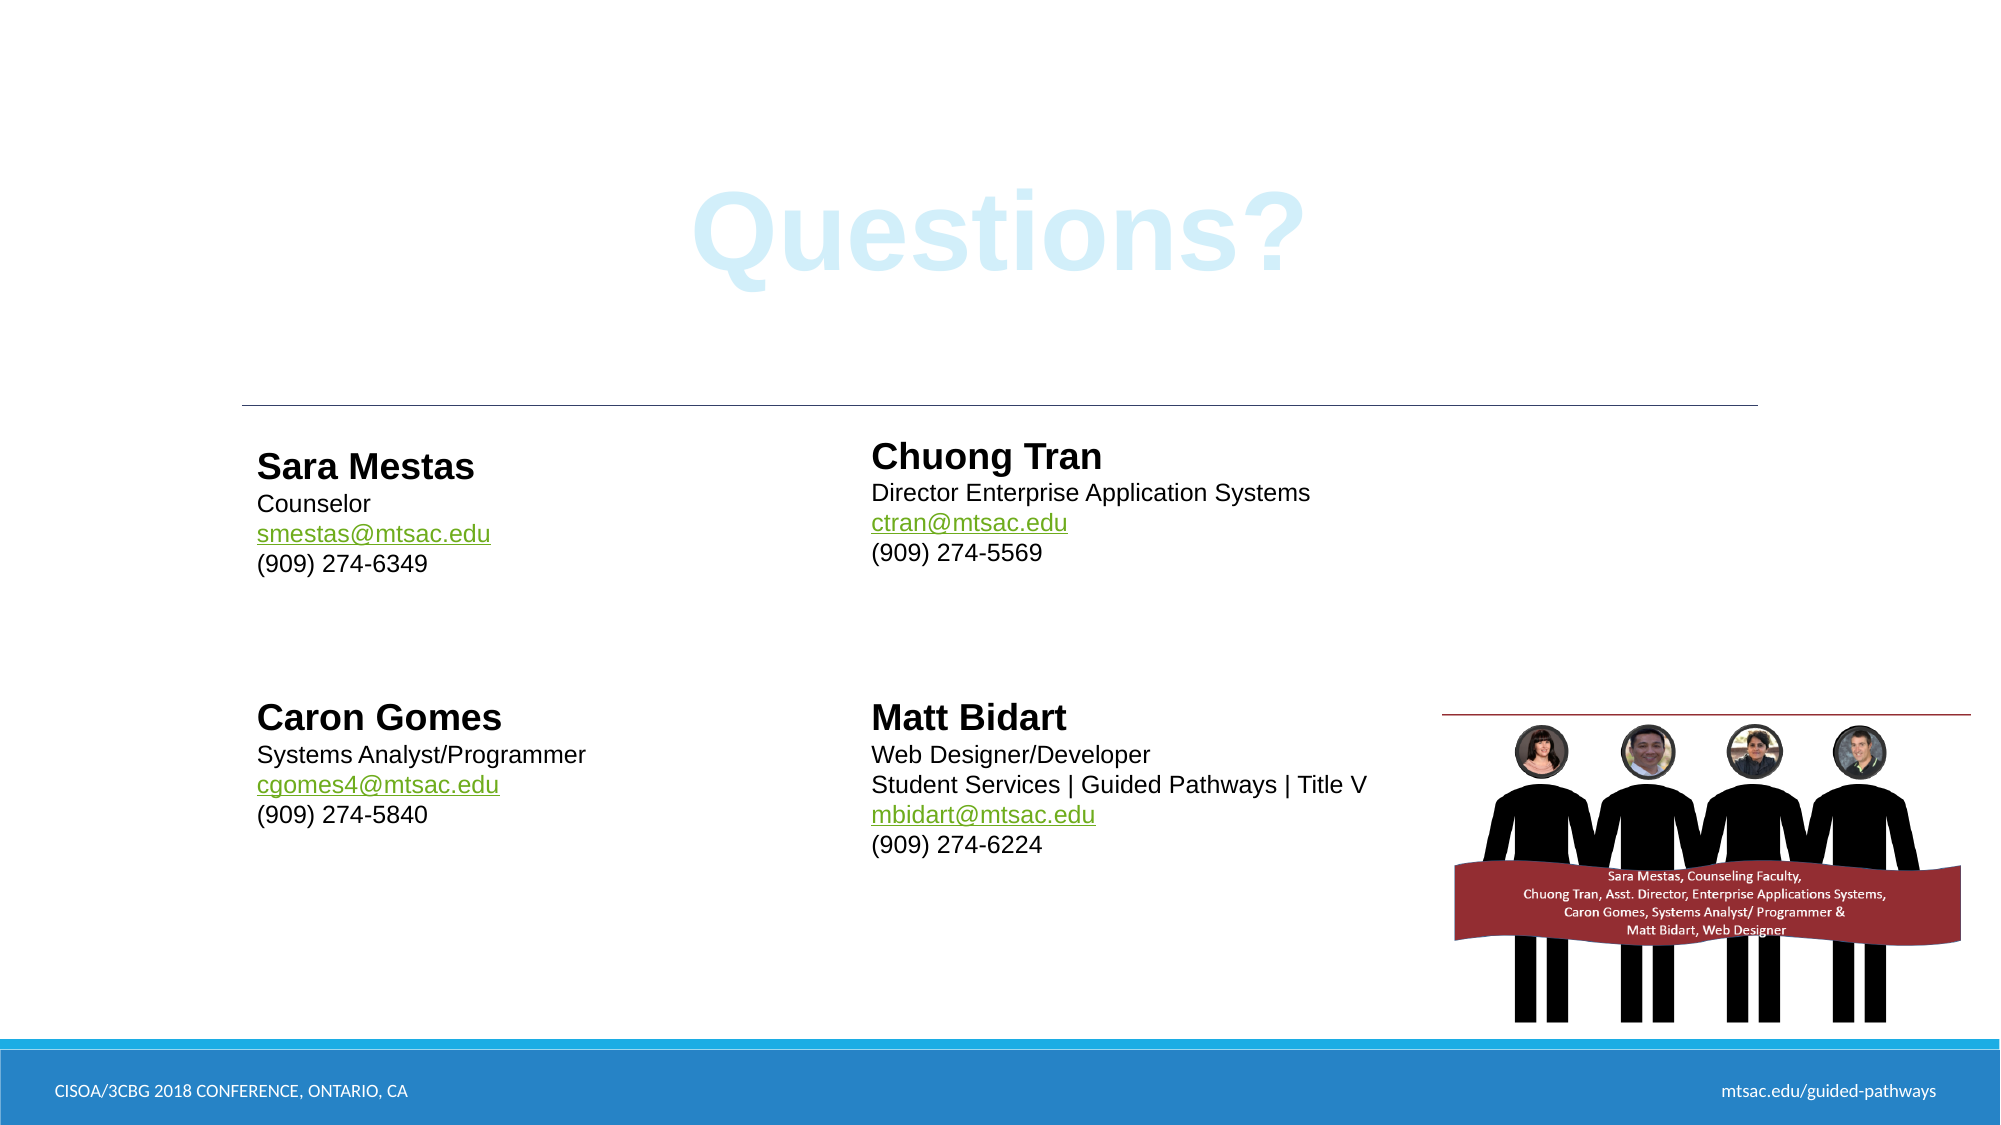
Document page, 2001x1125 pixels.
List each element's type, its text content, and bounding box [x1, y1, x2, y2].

text_box Chuong Tran Director Enterprise Application Systems ctran@mtsac.edu (909) 274-5569 [856, 416, 1442, 647]
footer mtsac.edu/guided-pathways [1160, 1059, 1952, 1120]
picture [1441, 714, 1971, 1028]
text_box Matt Bidart Web Designer/Developer Student Services | Guided Pathways | Title V mbidart@mtsac.edu (909) 274-6224 [856, 678, 1442, 909]
text_box Caron Gomes Systems Analyst/Programmer cgomes4@mtsac.edu (909) 274-5840 [241, 678, 828, 909]
text_box Sara Mestas Counselor smestas@mtsac.edu (909) 274-6349 [241, 427, 828, 658]
footer CISOA/3CBG 2018 CONFERENCE, ONTARIO, CA [39, 1059, 831, 1120]
text_box Questions? [557, 150, 1443, 301]
